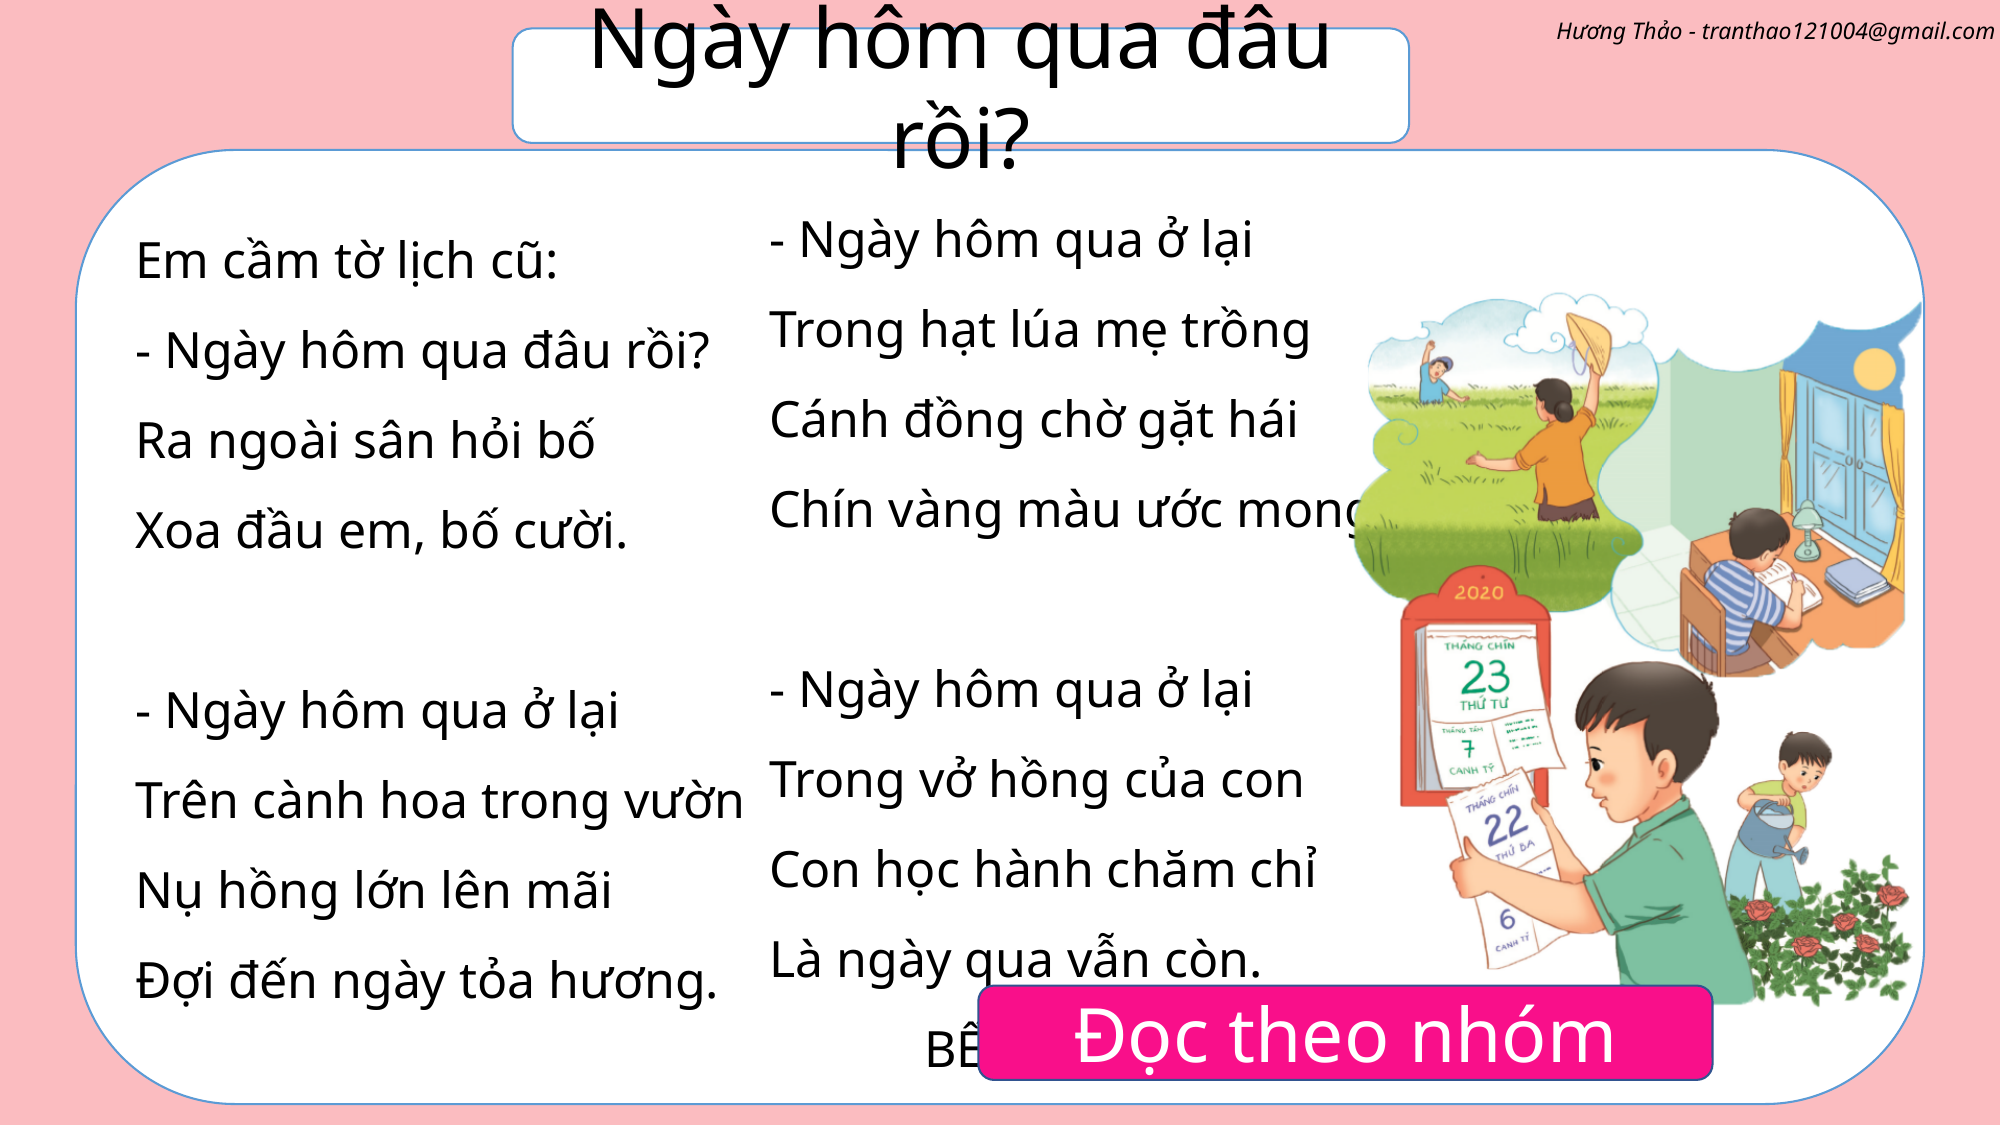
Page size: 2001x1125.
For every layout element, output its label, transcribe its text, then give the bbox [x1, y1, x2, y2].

text_box [126, 148, 1922, 277]
text_box [74, 197, 1894, 1106]
text_box Ngày hôm qua đâu rồi? [511, 27, 1411, 144]
picture [1323, 277, 1982, 1040]
text_box - Ngày hôm qua ở lại Trong hạt lúa mẹ trồng Cánh đồng chờ gặt hái Chín vàng màu ước mong. - Ngày hôm qua ở lại Trong vở hồng của con Con học hành chăm chỉ Là ngày qua vẫn còn. BẾ KIẾN QUỐC [754, 170, 1440, 1086]
text_box Đọc theo nhóm [977, 984, 1714, 1081]
text_box Em cầm tờ lịch cũ: - Ngày hôm qua đâu rồi? Ra ngoài sân hỏi bố Xoa đầu em, bố cười. - Ngày hôm qua ở lại Trên cành hoa trong vườn Nụ hồng lớn lên mãi Đợi đến ngày tỏa hương. [120, 191, 754, 1017]
